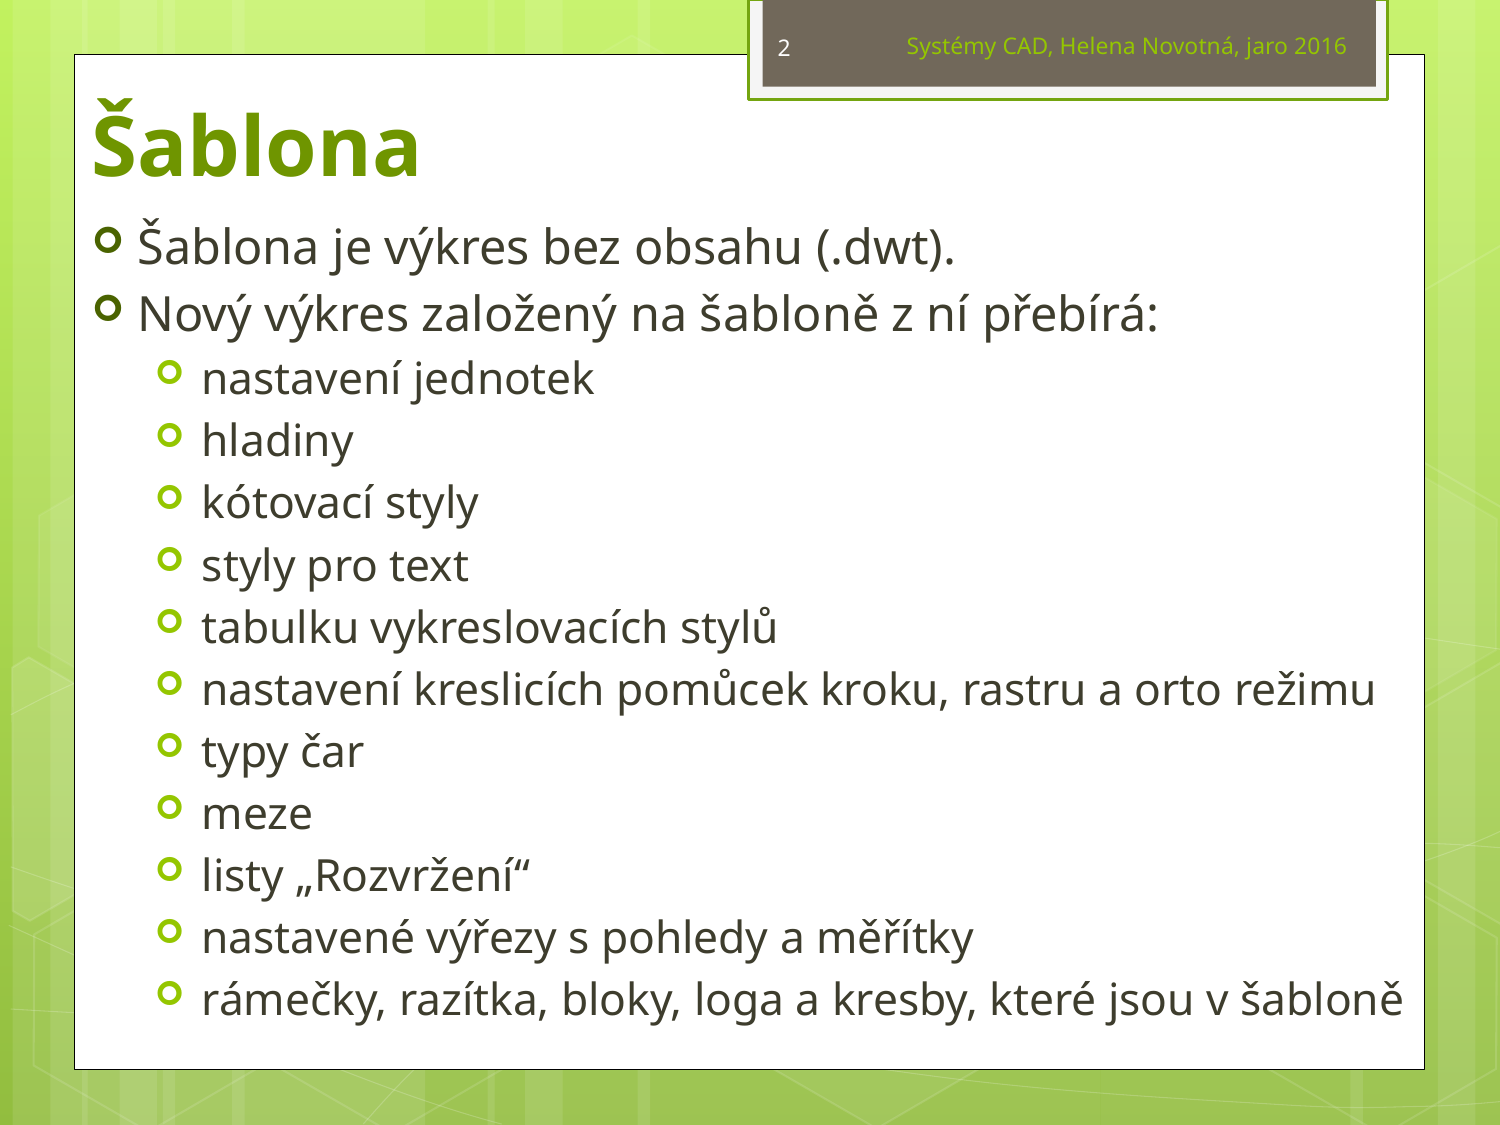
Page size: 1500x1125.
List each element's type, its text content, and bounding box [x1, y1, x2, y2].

title Šablona [76, 85, 1424, 208]
footer Systémy CAD, Helena Novotná, jaro 2016 [852, 15, 1363, 79]
list Šablona je výkres bez obsahu (.dwt). Nový výkres založený na šabloně z ní přebírá: nastavení jednotek hladiny kótovací styly styly pro text tabulku vykreslovacích stylů nastavení kreslicích pomůcek kroku, rastru a orto režimu typy čar meze listy „Rozvržení“ nastavené výřezy s pohledy a měřítky rámečky, razítka, bloky, loga a kresby, které jsou v šabloně [76, 208, 1424, 1047]
slide_number 2 [762, 19, 833, 79]
